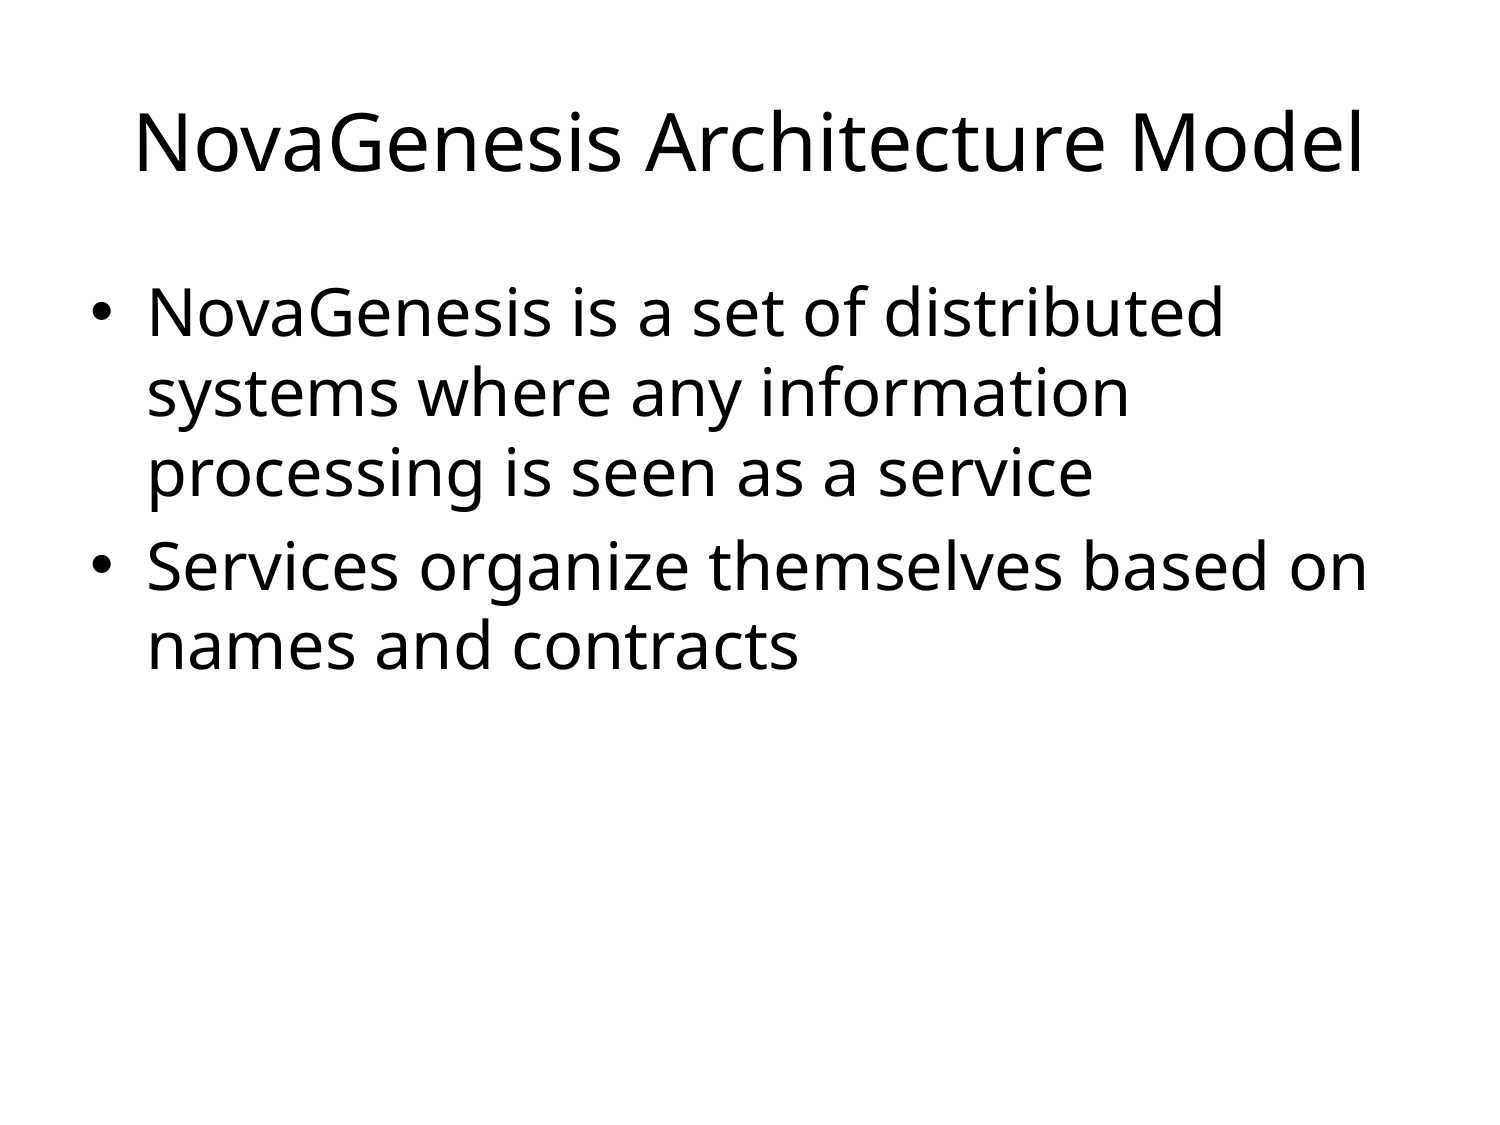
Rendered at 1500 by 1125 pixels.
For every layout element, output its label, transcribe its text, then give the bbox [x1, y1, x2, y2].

title NovaGenesis Architecture Model [75, 45, 1425, 233]
list NovaGenesis is a set of distributed systems where any information processing is seen as a service Services organize themselves based on names and contracts [75, 262, 1425, 1005]
